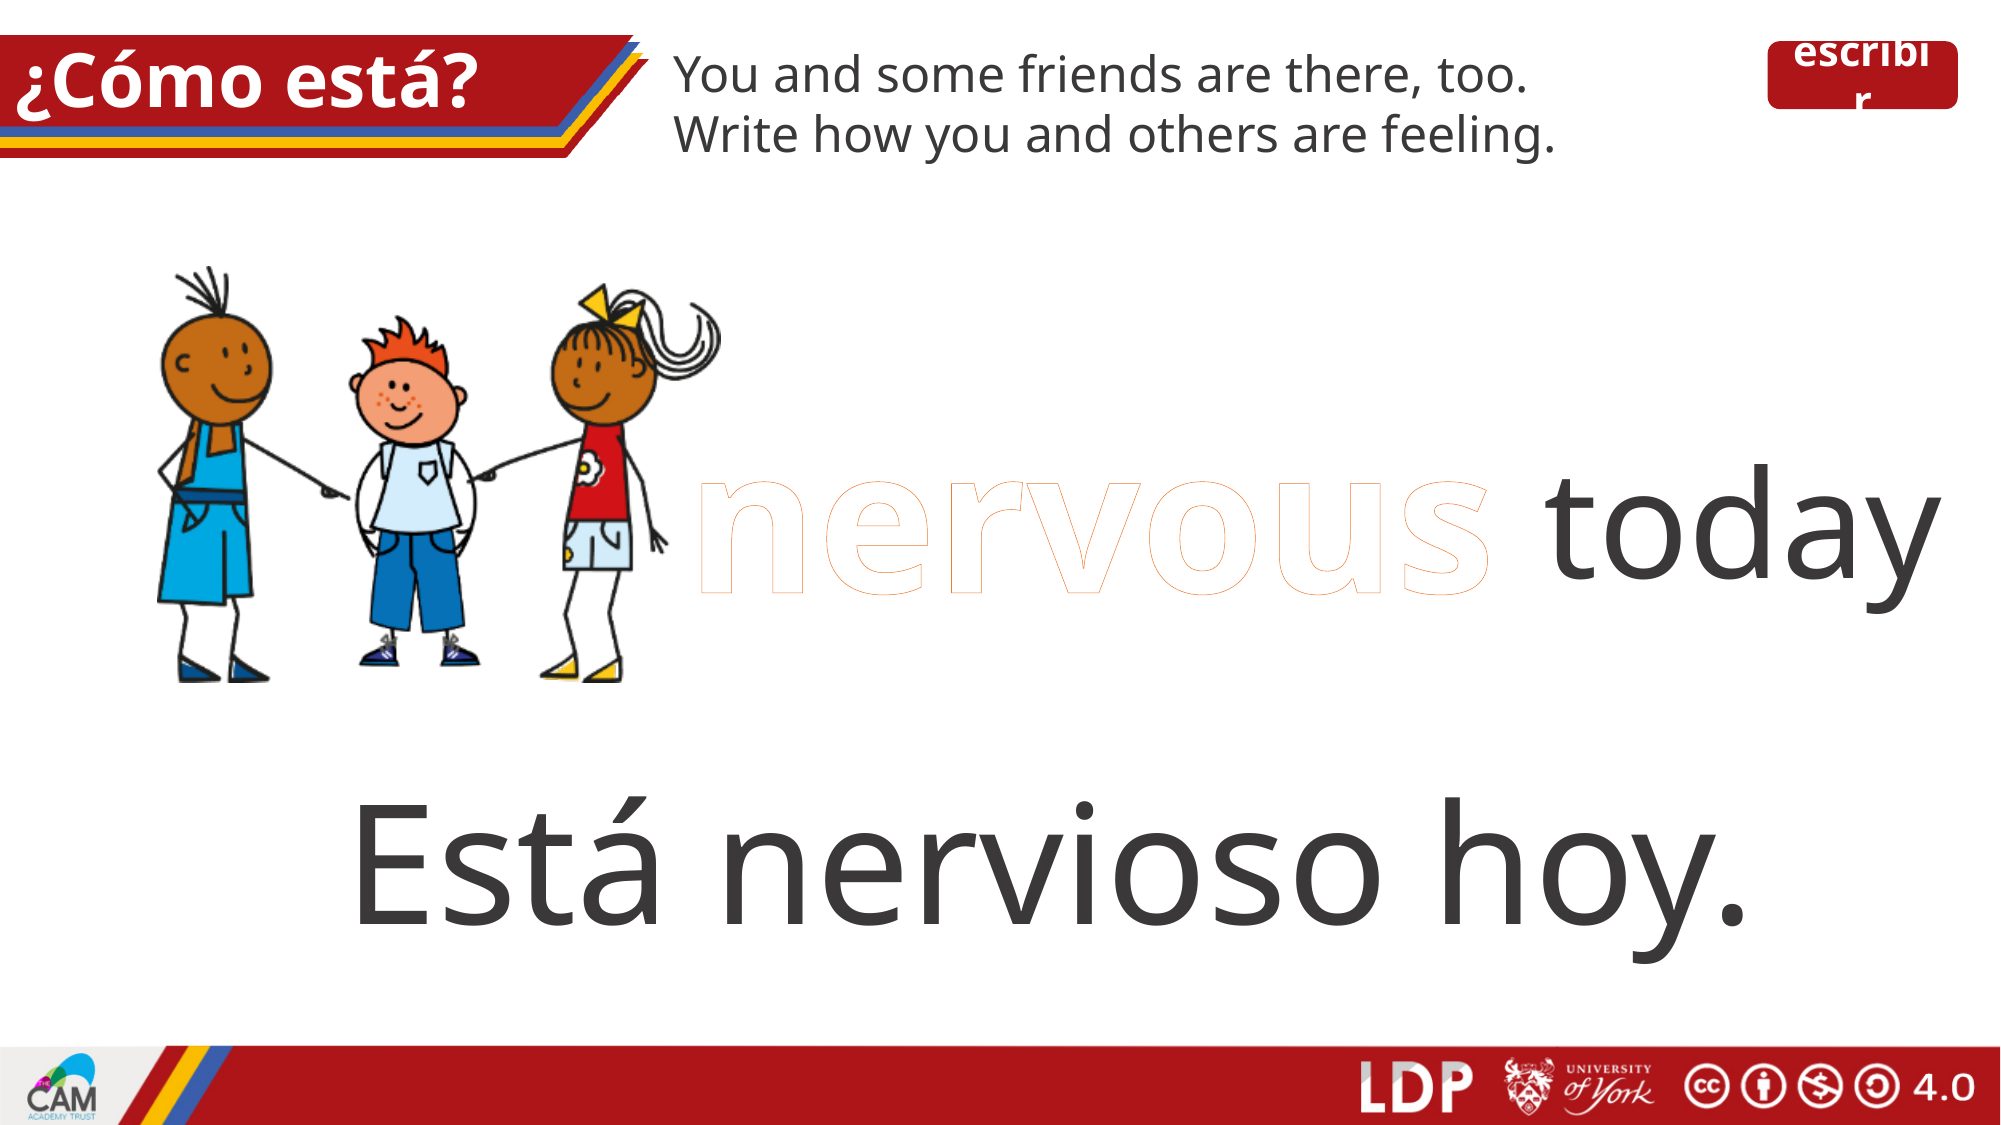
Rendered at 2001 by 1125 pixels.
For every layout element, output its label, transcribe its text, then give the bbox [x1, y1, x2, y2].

text_box nervous [721, 385, 1511, 641]
text_box escribir [1767, 41, 1958, 110]
text_box You and some friends are there, too. Write how you and others are feeling. [659, 34, 1690, 170]
text_box Está nervioso hoy. [329, 750, 1802, 965]
text_box today [1485, 420, 2000, 616]
picture [0, 0, 2001, 1125]
title ¿Cómo está? [0, 35, 659, 158]
